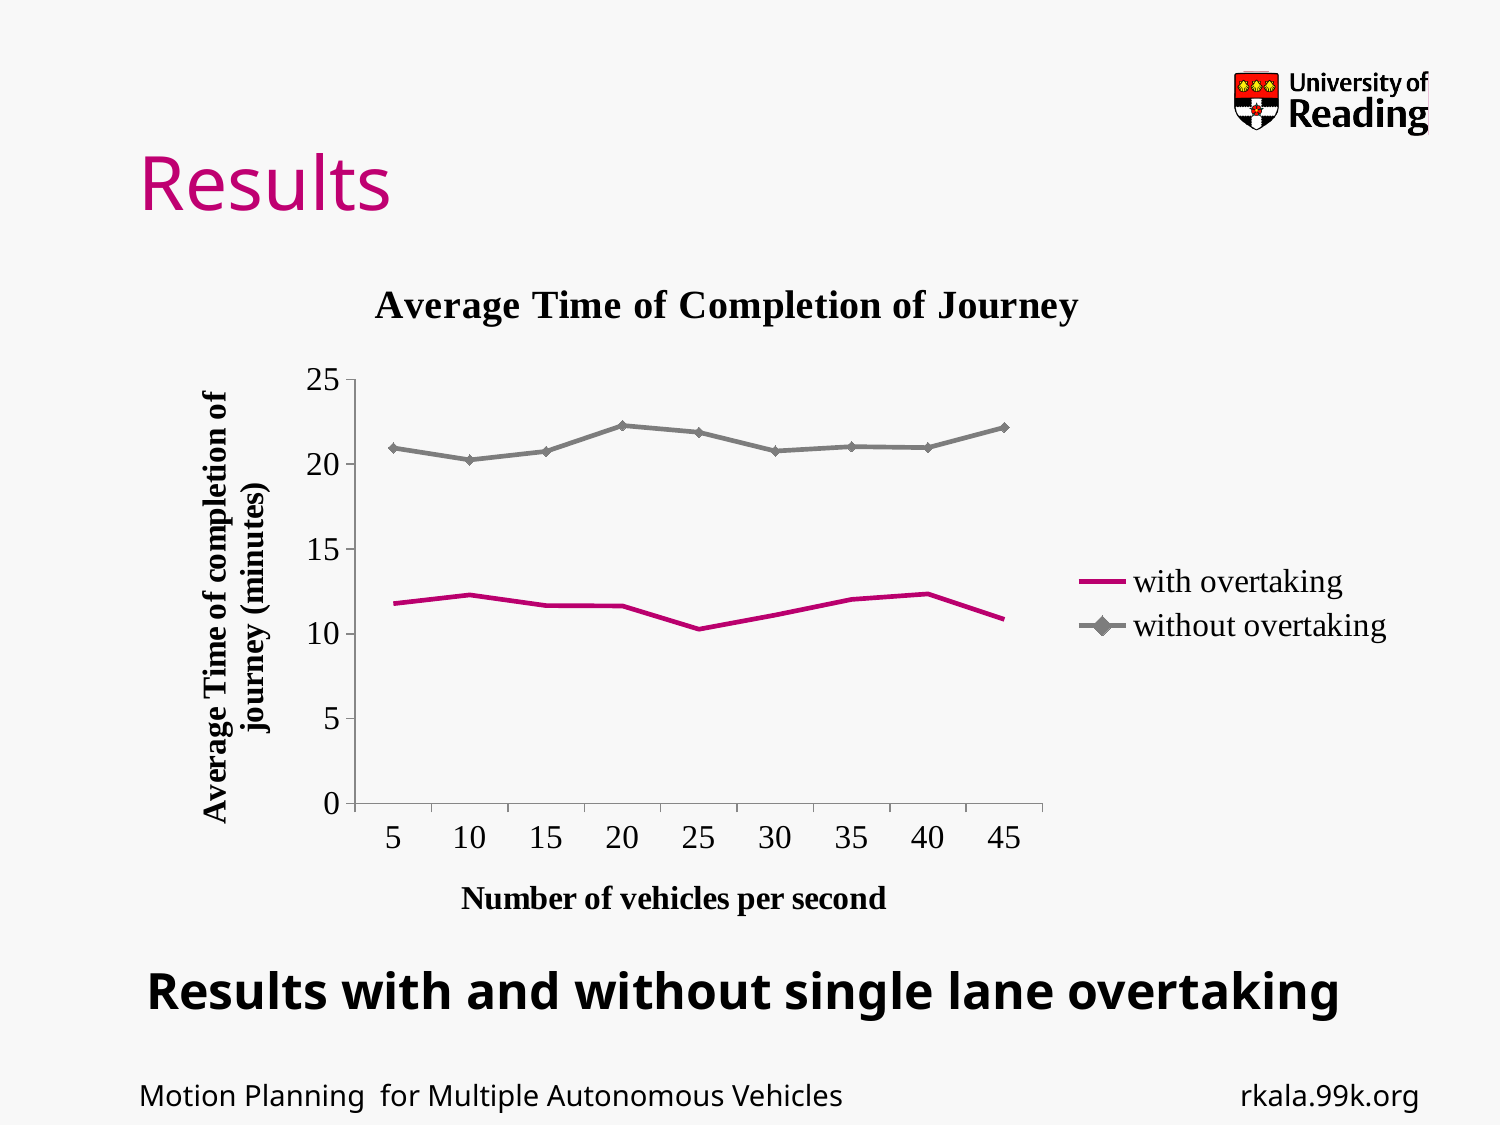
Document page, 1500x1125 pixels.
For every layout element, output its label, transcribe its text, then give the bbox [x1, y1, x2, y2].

chart [159, 255, 1412, 953]
slide_number rkala.99k.org [1210, 1069, 1436, 1125]
text_box Results with and without single lane overtaking [112, 952, 1376, 1027]
picture [1234, 71, 1429, 136]
title Results [123, 45, 1140, 233]
